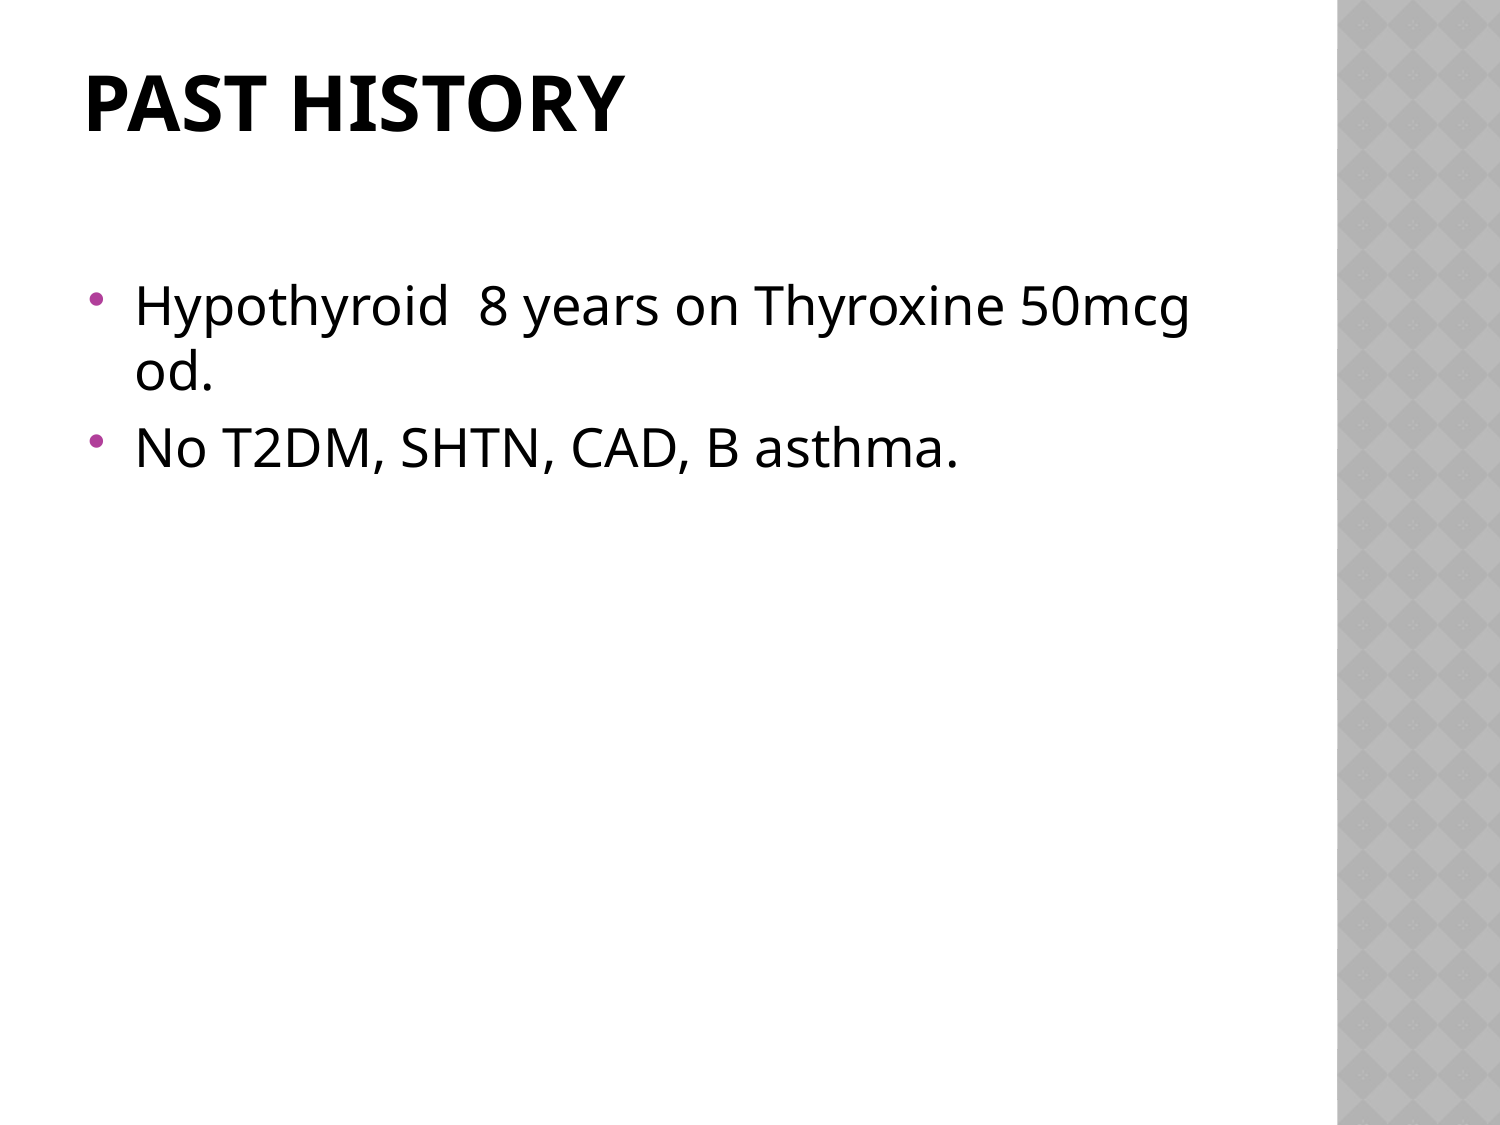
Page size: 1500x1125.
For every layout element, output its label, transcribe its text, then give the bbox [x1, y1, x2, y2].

list Hypothyroid 8 years on Thyroxine 50mcg od. No T2DM, SHTN, CAD, B asthma. [75, 264, 1263, 1059]
title Past history [75, 52, 1263, 240]
